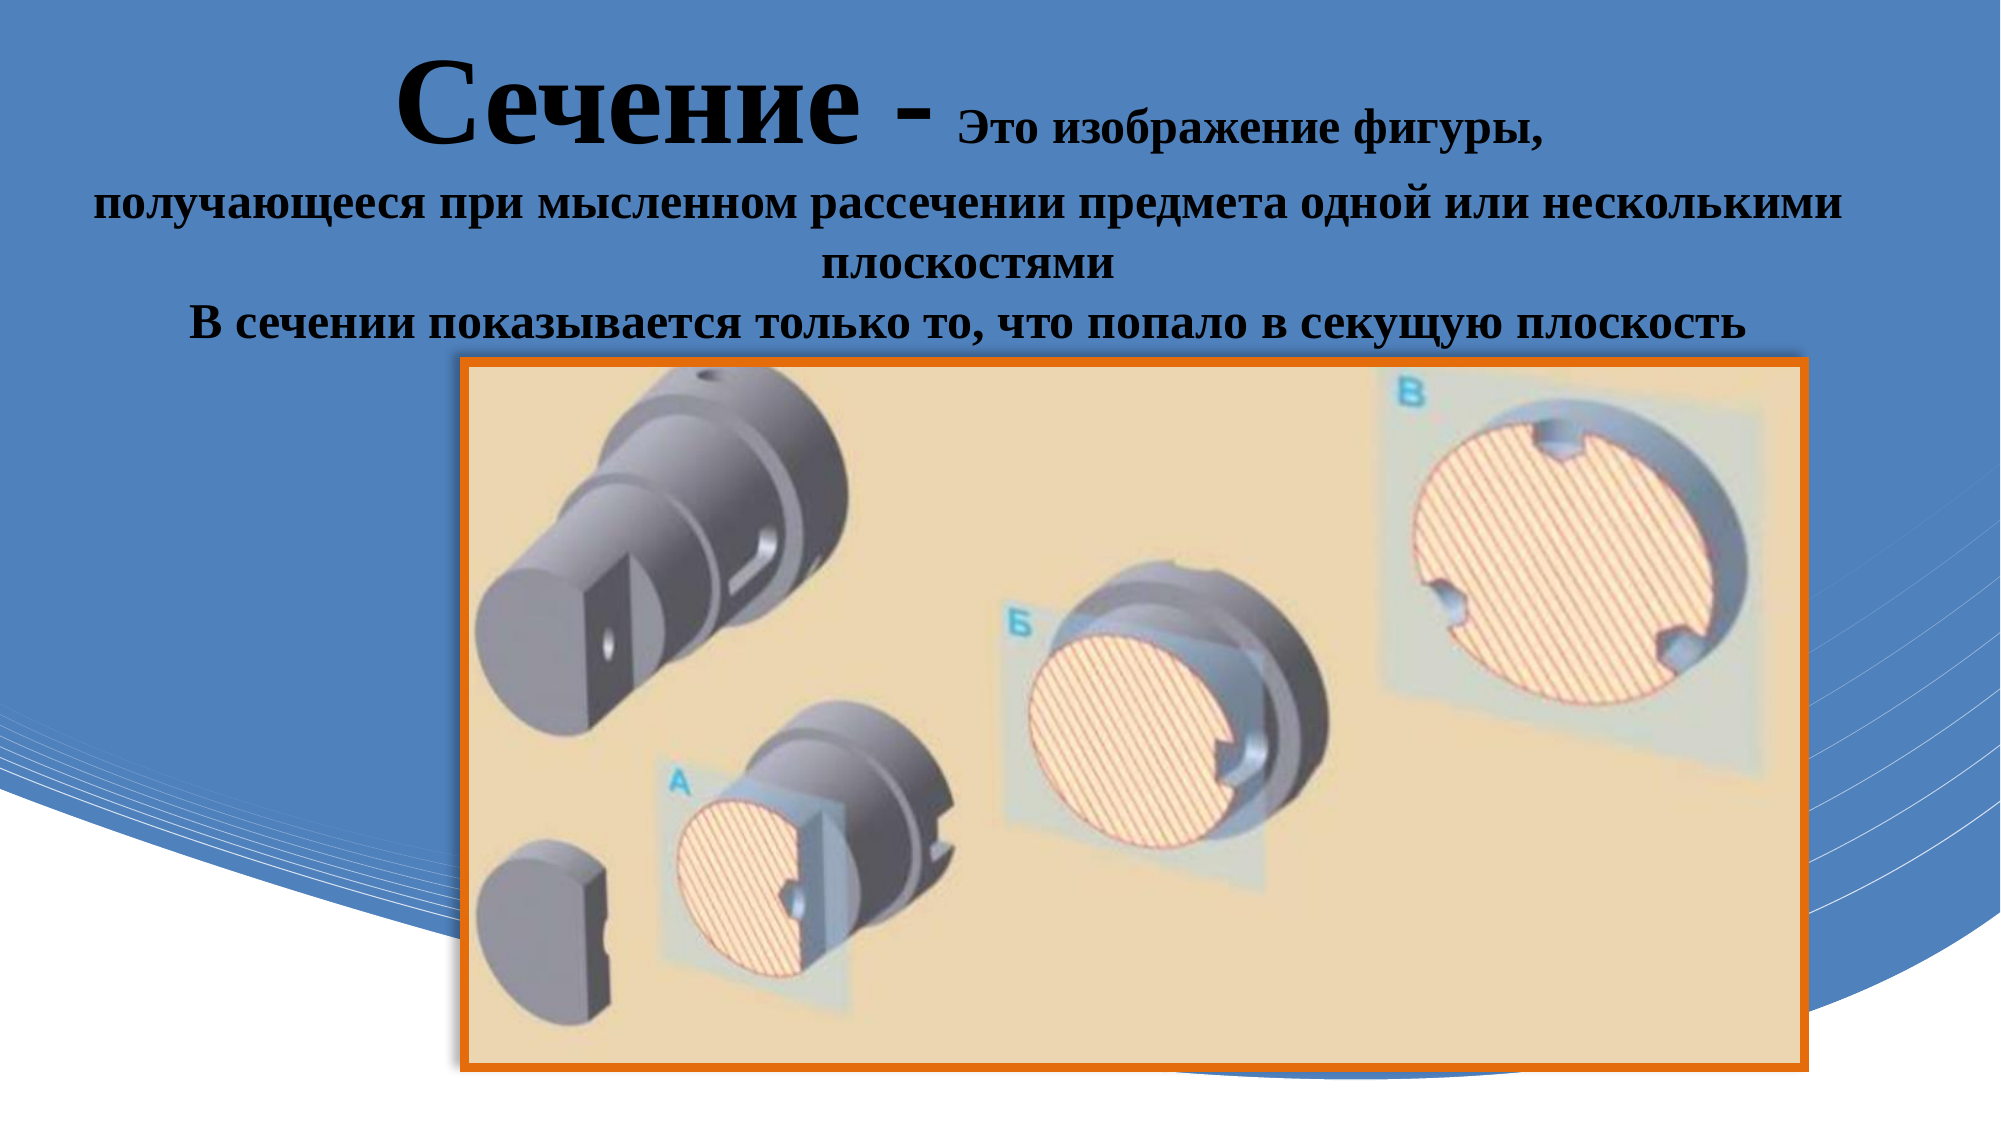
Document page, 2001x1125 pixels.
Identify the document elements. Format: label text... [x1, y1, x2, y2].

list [469, 366, 1801, 1063]
title Сечение - Это изображение фигуры, получающееся при мысленном рассечении предмета одной или несколькими плоскостями В сечении показывается только то, что попало в секущую плоскость [41, 0, 1896, 367]
